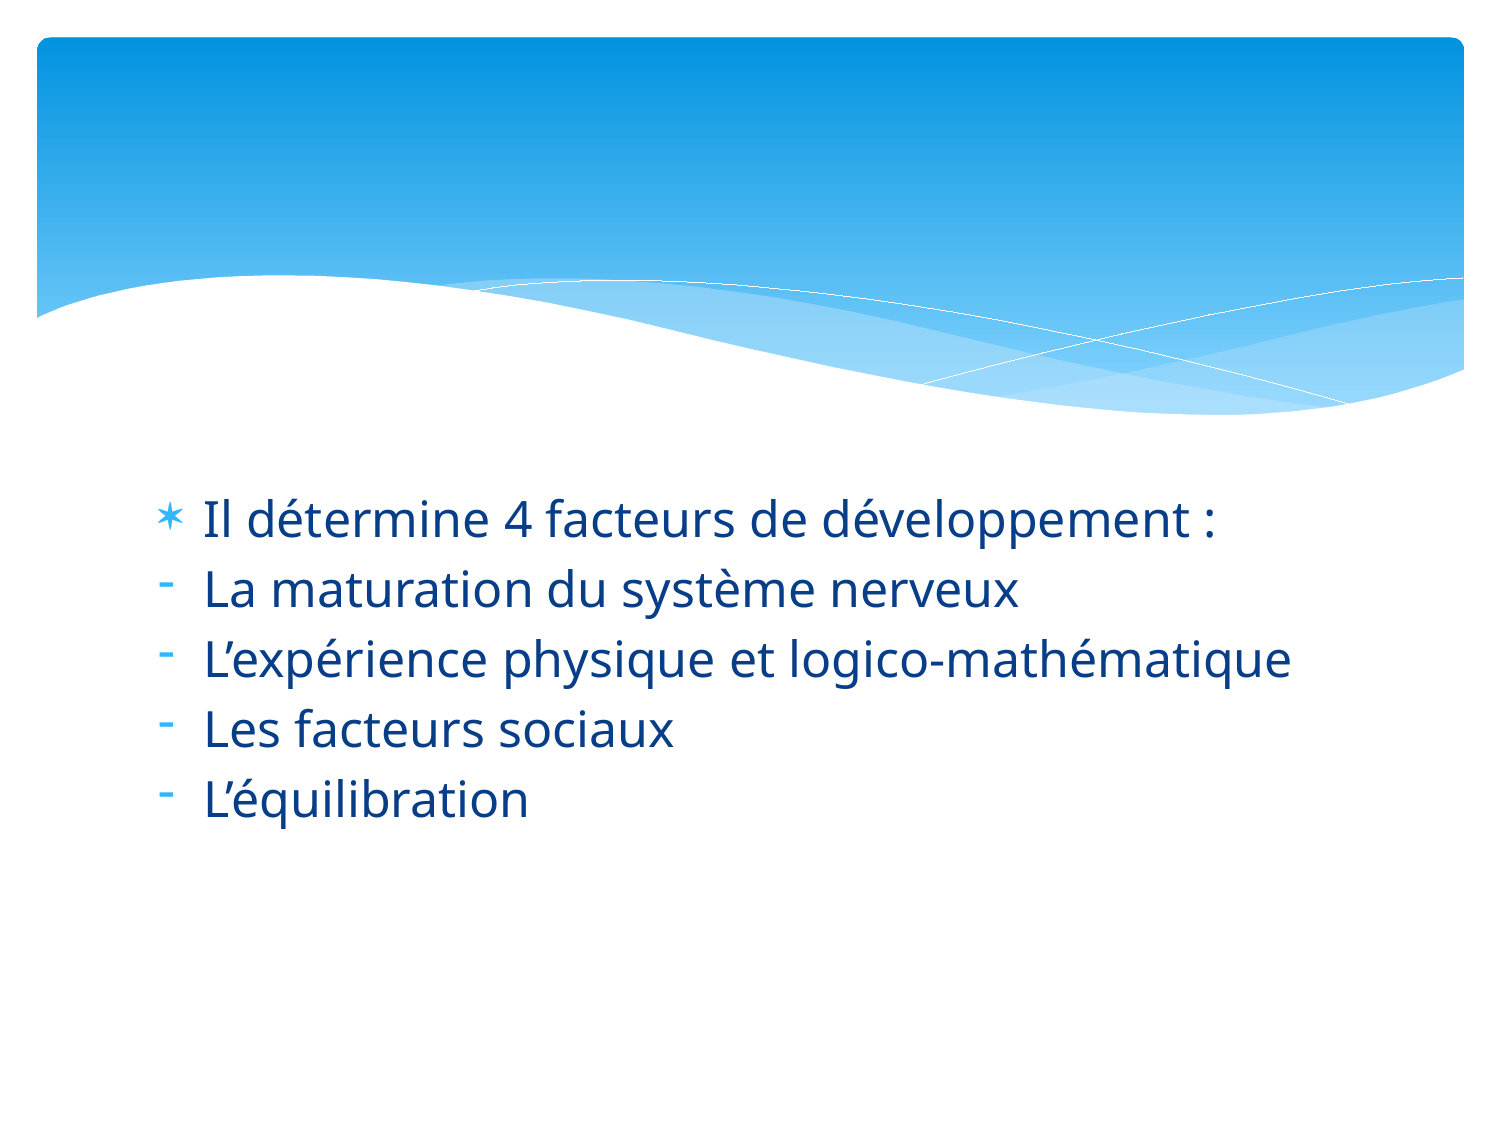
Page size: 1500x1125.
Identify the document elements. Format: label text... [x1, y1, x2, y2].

list Il détermine 4 facteurs de développement : La maturation du système nerveux L’expérience physique et logico-mathématique Les facteurs sociaux L’équilibration [143, 479, 1359, 1005]
